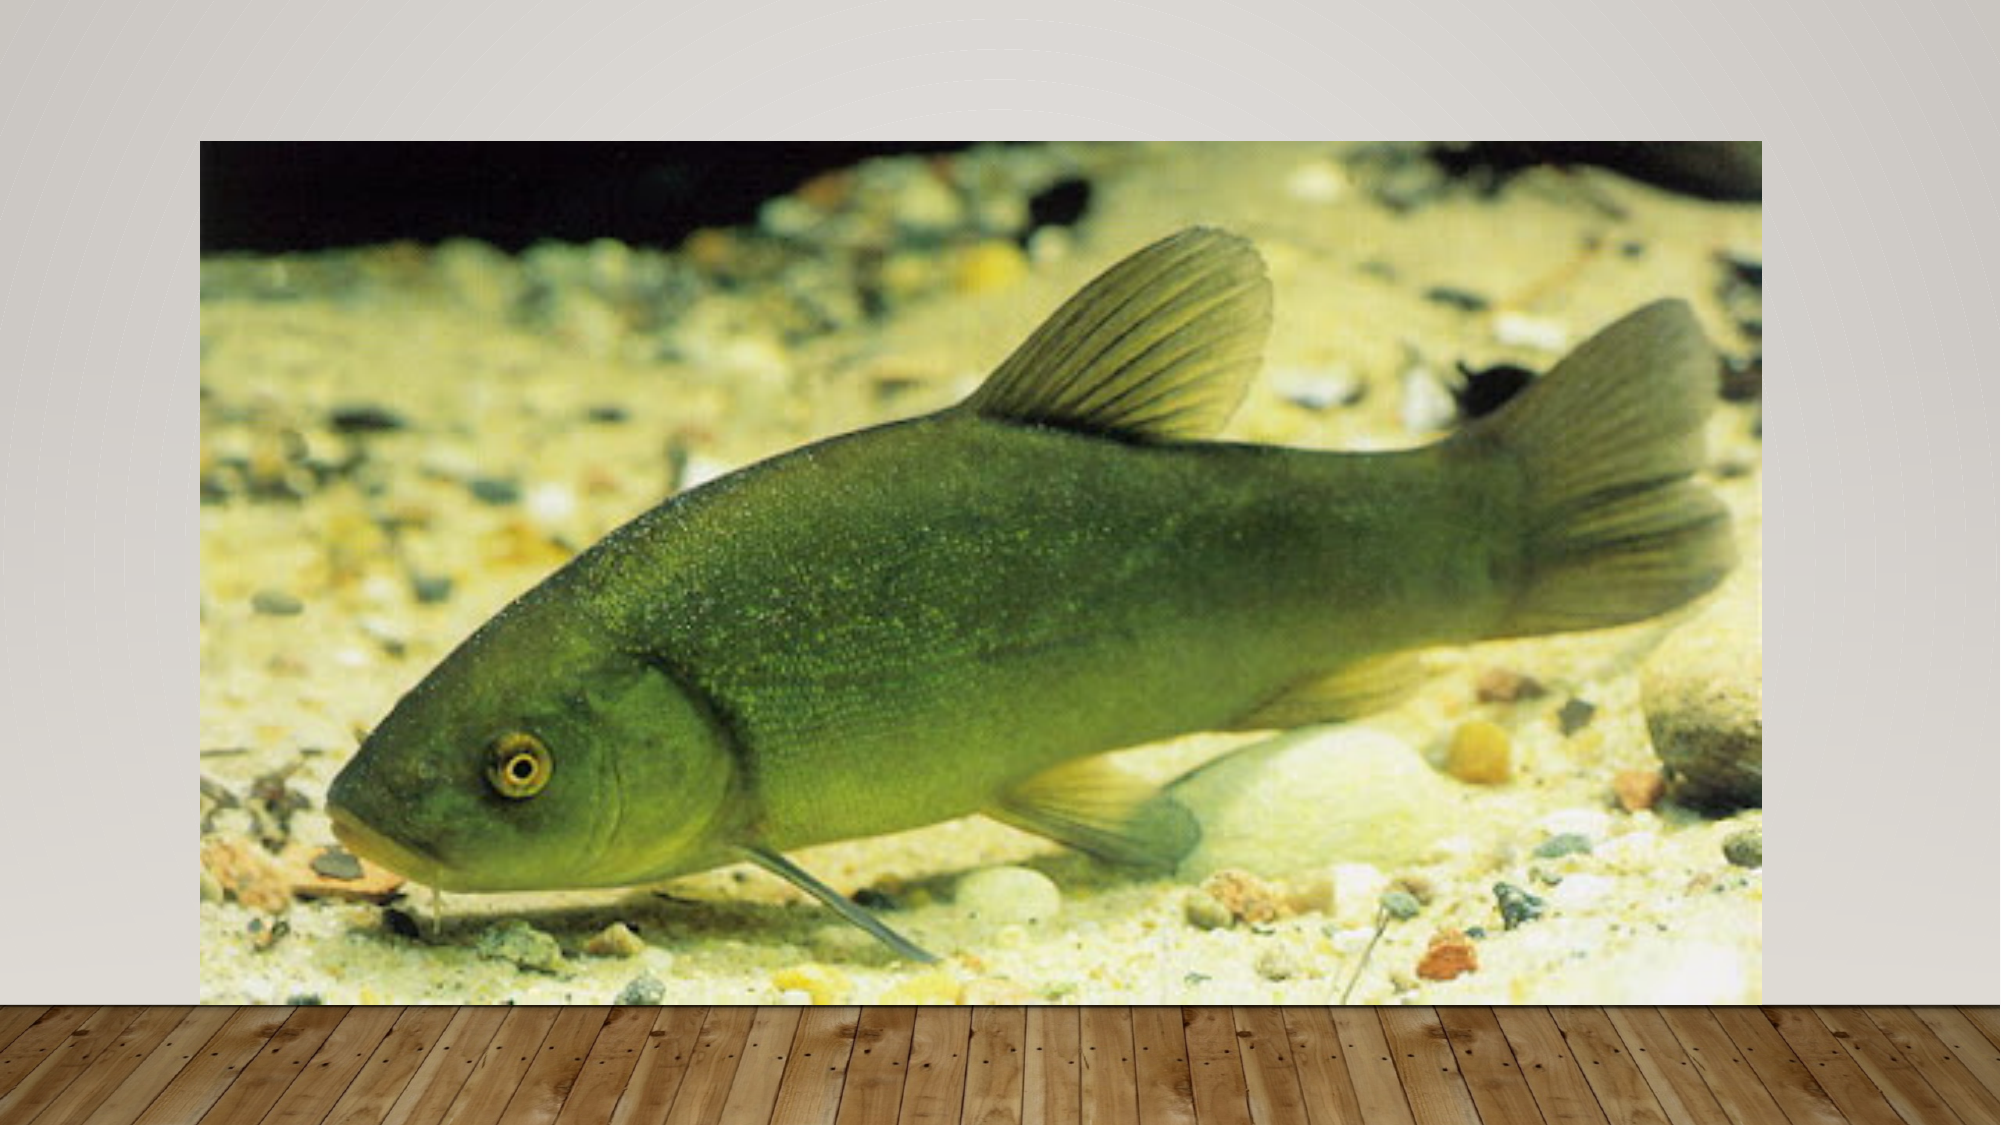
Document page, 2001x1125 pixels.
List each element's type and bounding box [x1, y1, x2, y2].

picture [0, 140, 2000, 1125]
